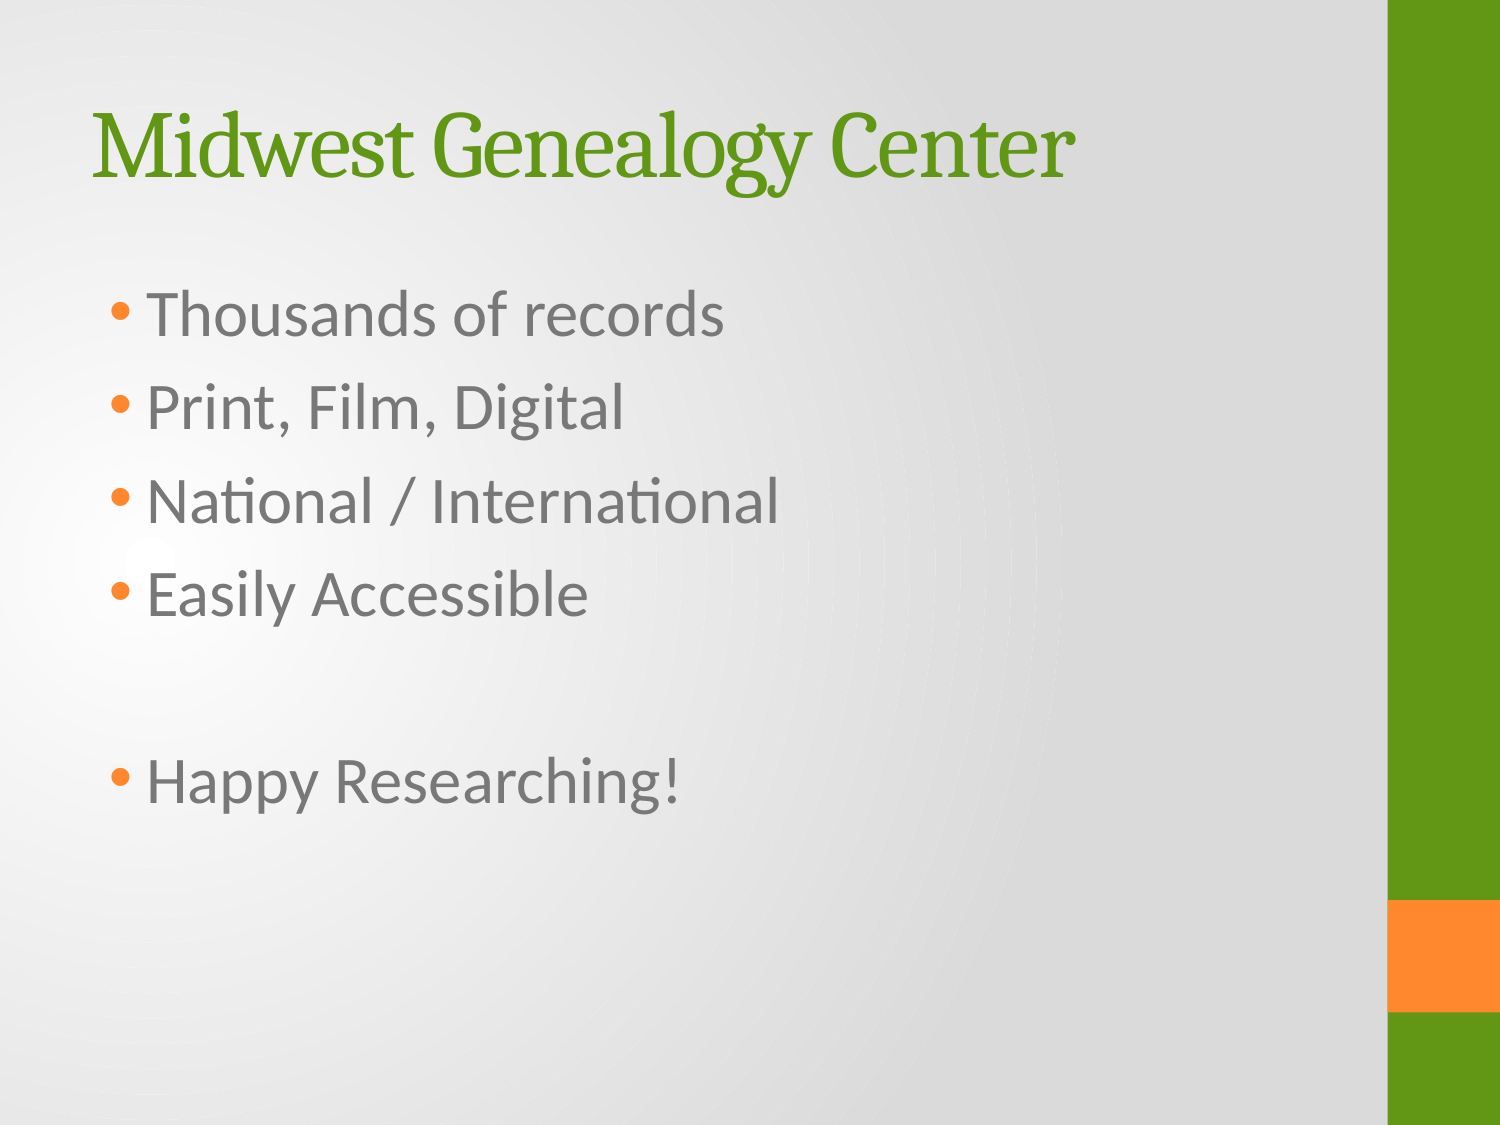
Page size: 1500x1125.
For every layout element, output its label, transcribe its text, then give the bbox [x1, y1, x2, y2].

title Midwest Genealogy Center [75, 45, 1325, 233]
list Thousands of records Print, Film, Digital National / International Easily Accessible Happy Researching! [75, 262, 1325, 1050]
